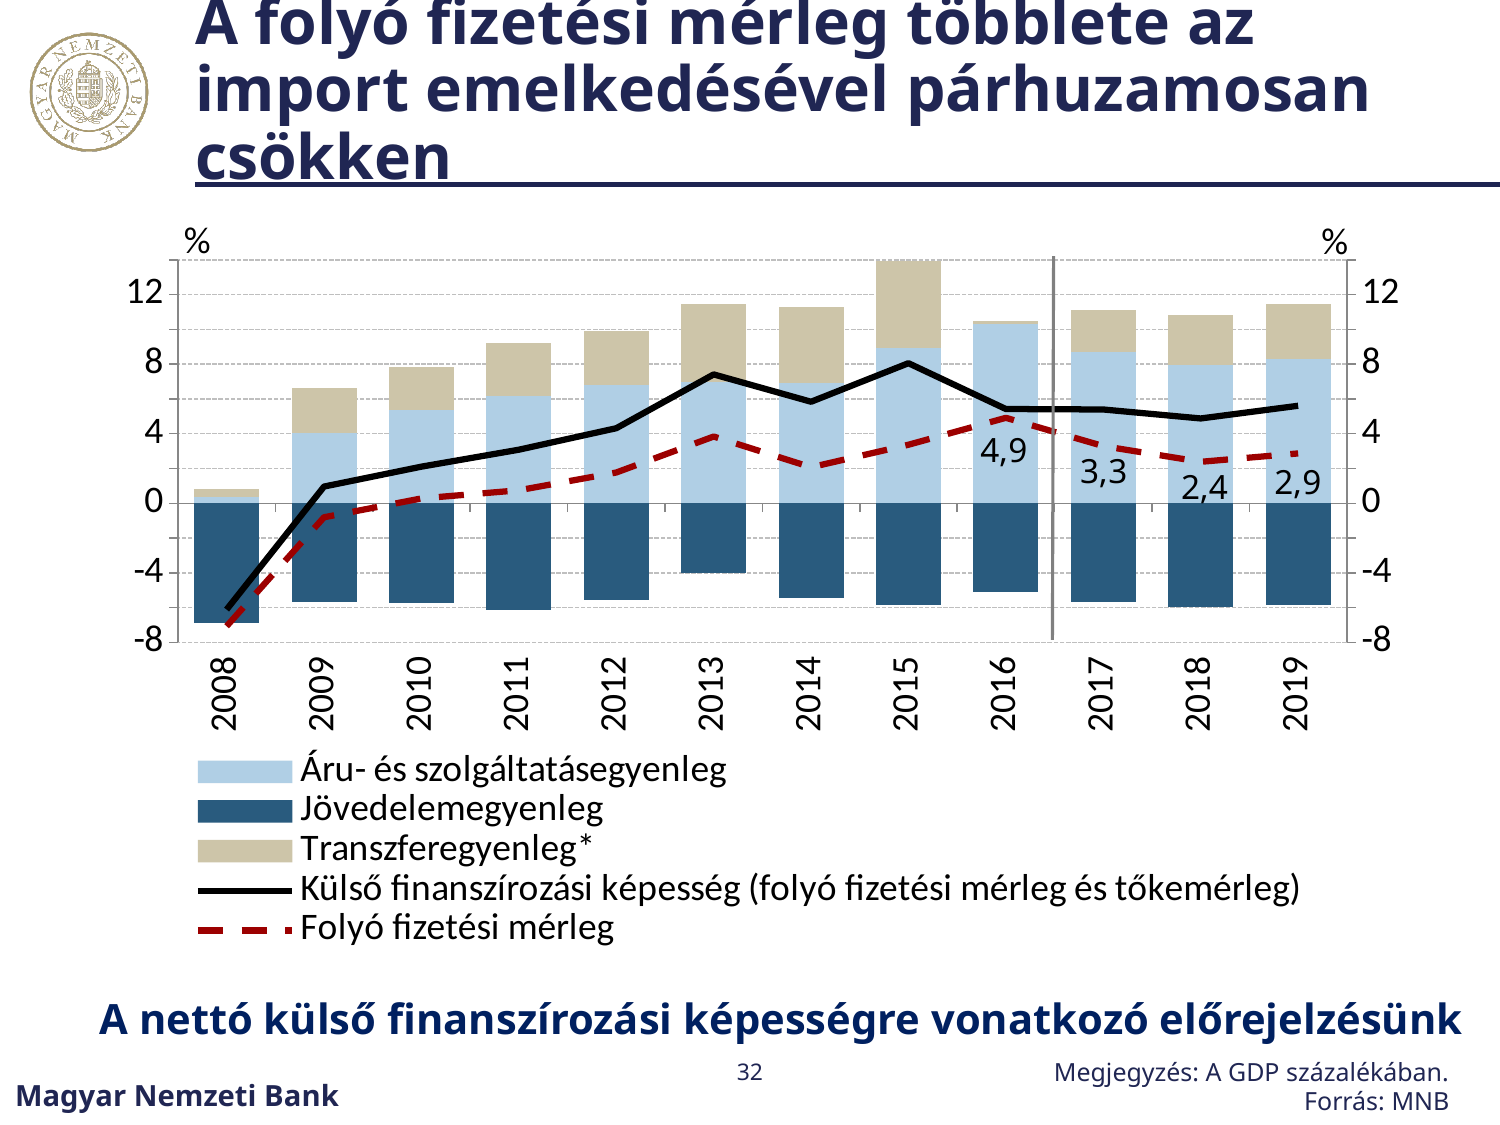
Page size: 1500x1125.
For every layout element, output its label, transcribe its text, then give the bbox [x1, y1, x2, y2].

picture [17, 21, 161, 165]
chart [70, 213, 1430, 952]
list Megjegyzés: A GDP százalékában. Forrás: MNB [868, 1058, 1465, 1114]
text_box A nettó külső finanszírozási képességre vonatkozó előrejelzésünk [70, 981, 1478, 1050]
slide_number 32 [581, 1050, 919, 1103]
title A folyó fizetési mérleg többlete az import emelkedésével párhuzamosan csökken [179, 29, 1500, 155]
footer Magyar Nemzeti Bank [0, 1065, 507, 1125]
